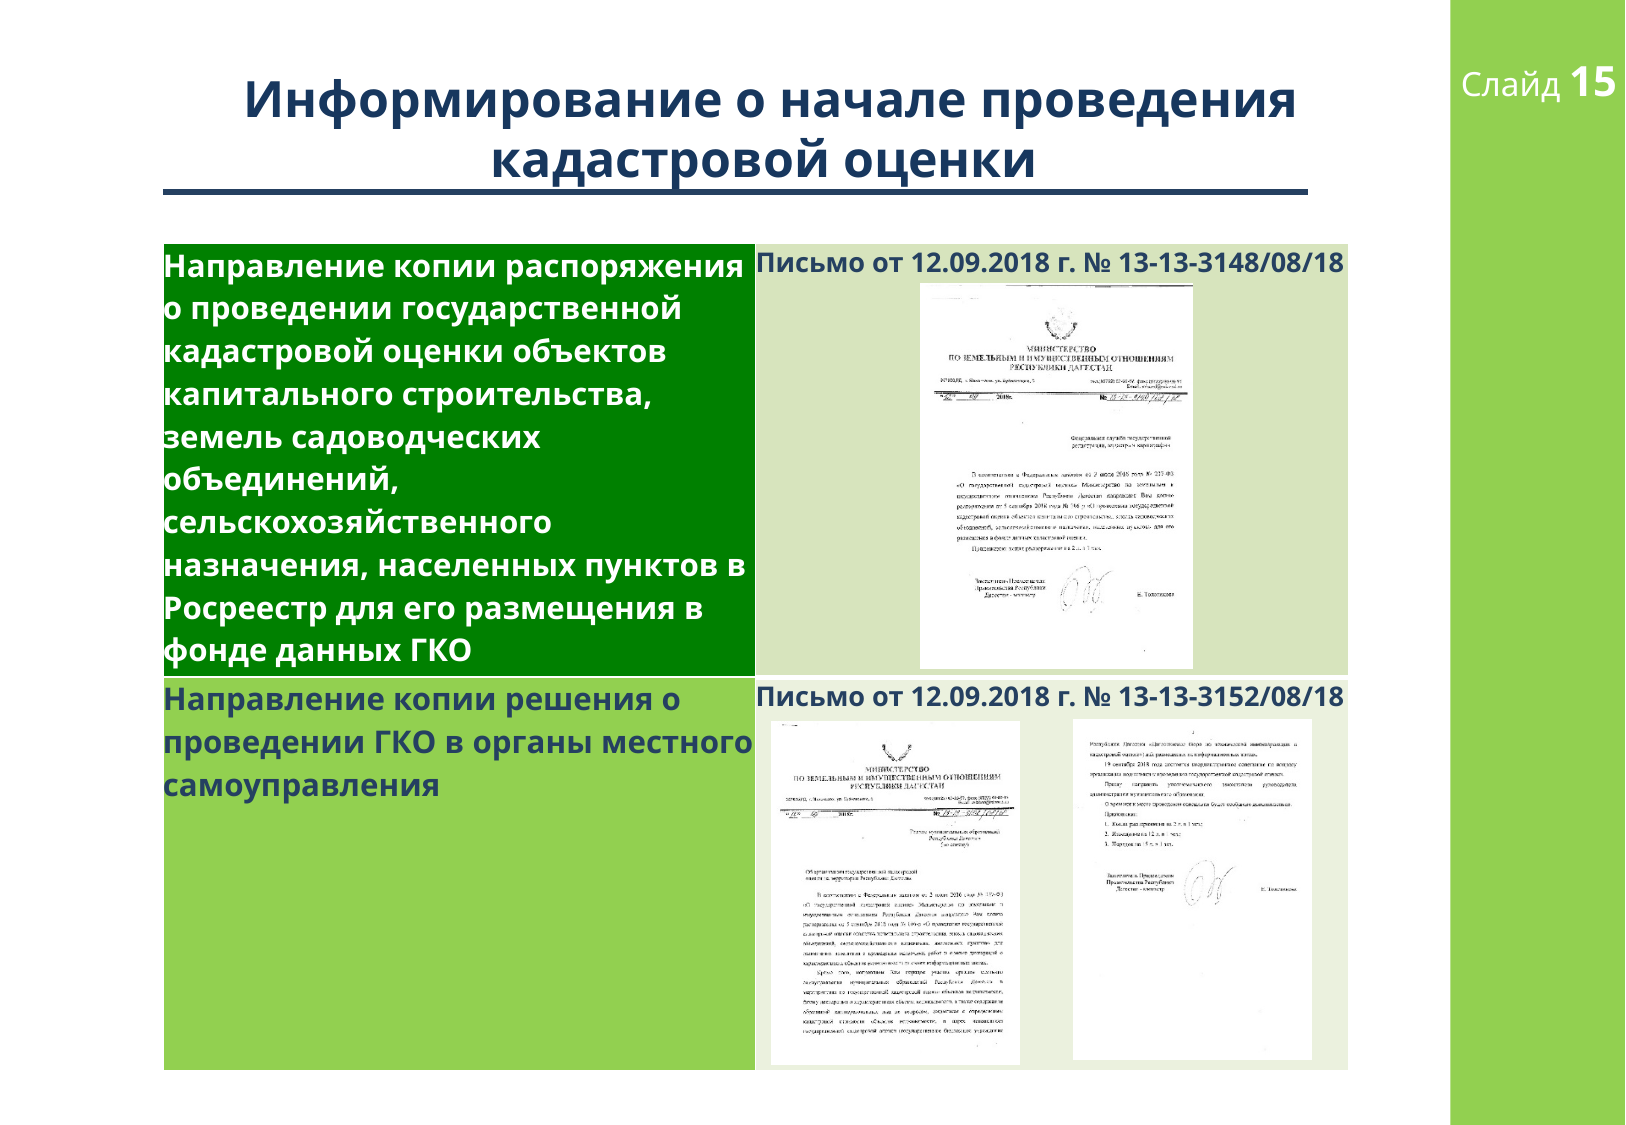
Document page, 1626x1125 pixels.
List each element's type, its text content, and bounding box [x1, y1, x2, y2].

picture [770, 721, 1020, 1065]
table_cell Письмо от 12.09.2018 г. № 13-13-3152/08/18 [756, 680, 1348, 1070]
table_cell Направление копии решения о проведении ГКО в органы местного самоуправления [164, 678, 755, 1070]
table_header Направление копии распоряжения о проведении государственной кадастровой оценки объектов капитального строительства, земель садоводческих объединений, сельскохозяйственного назначения, населенных пунктов в Росреестр для его размещения в фонде данных ГКО [164, 244, 755, 676]
picture [919, 283, 1193, 669]
picture [1072, 719, 1312, 1060]
text_box Слайд 15 [1453, 46, 1625, 112]
table_header Письмо от 12.09.2018 г. № 13-13-3148/08/18 [756, 244, 1348, 675]
text_box Информирование о начале проведения кадастровой оценки [162, 59, 1380, 195]
text_box [1450, 0, 1625, 1125]
